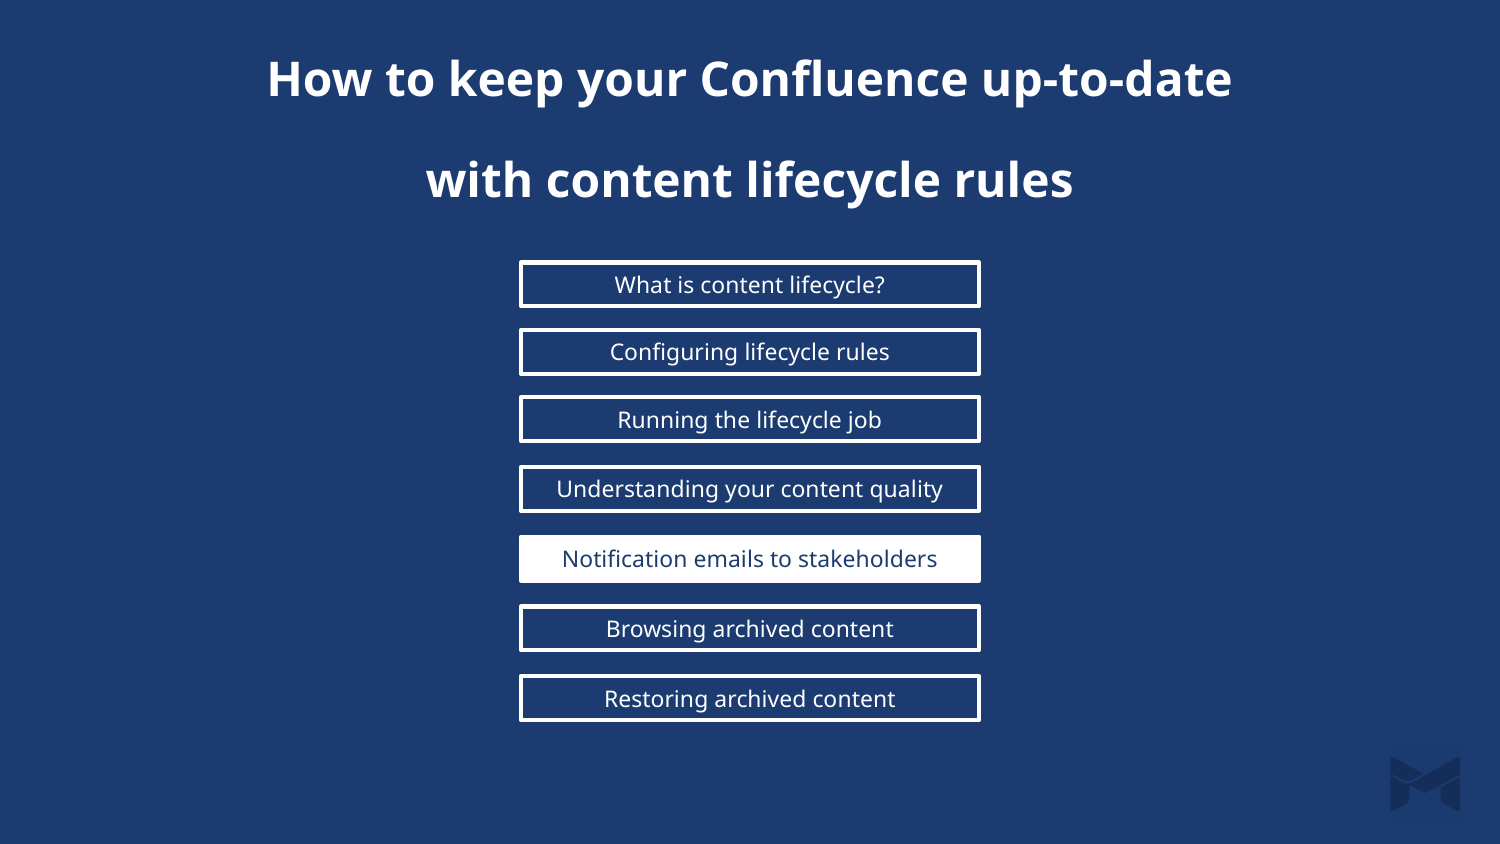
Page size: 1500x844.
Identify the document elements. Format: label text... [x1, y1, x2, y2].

list Configuring lifecycle rules [520, 329, 980, 374]
list Running the lifecycle job [520, 397, 980, 441]
list How to keep your Confluence up-to-date with content lifecycle rules [232, 69, 1268, 188]
list Understanding your content quality [520, 466, 980, 511]
picture [1387, 746, 1463, 822]
list Notification emails to stakeholders [520, 536, 980, 581]
list Browsing archived content [520, 606, 980, 651]
list Restoring archived content [520, 676, 980, 721]
list What is content lifecycle? [520, 262, 980, 307]
